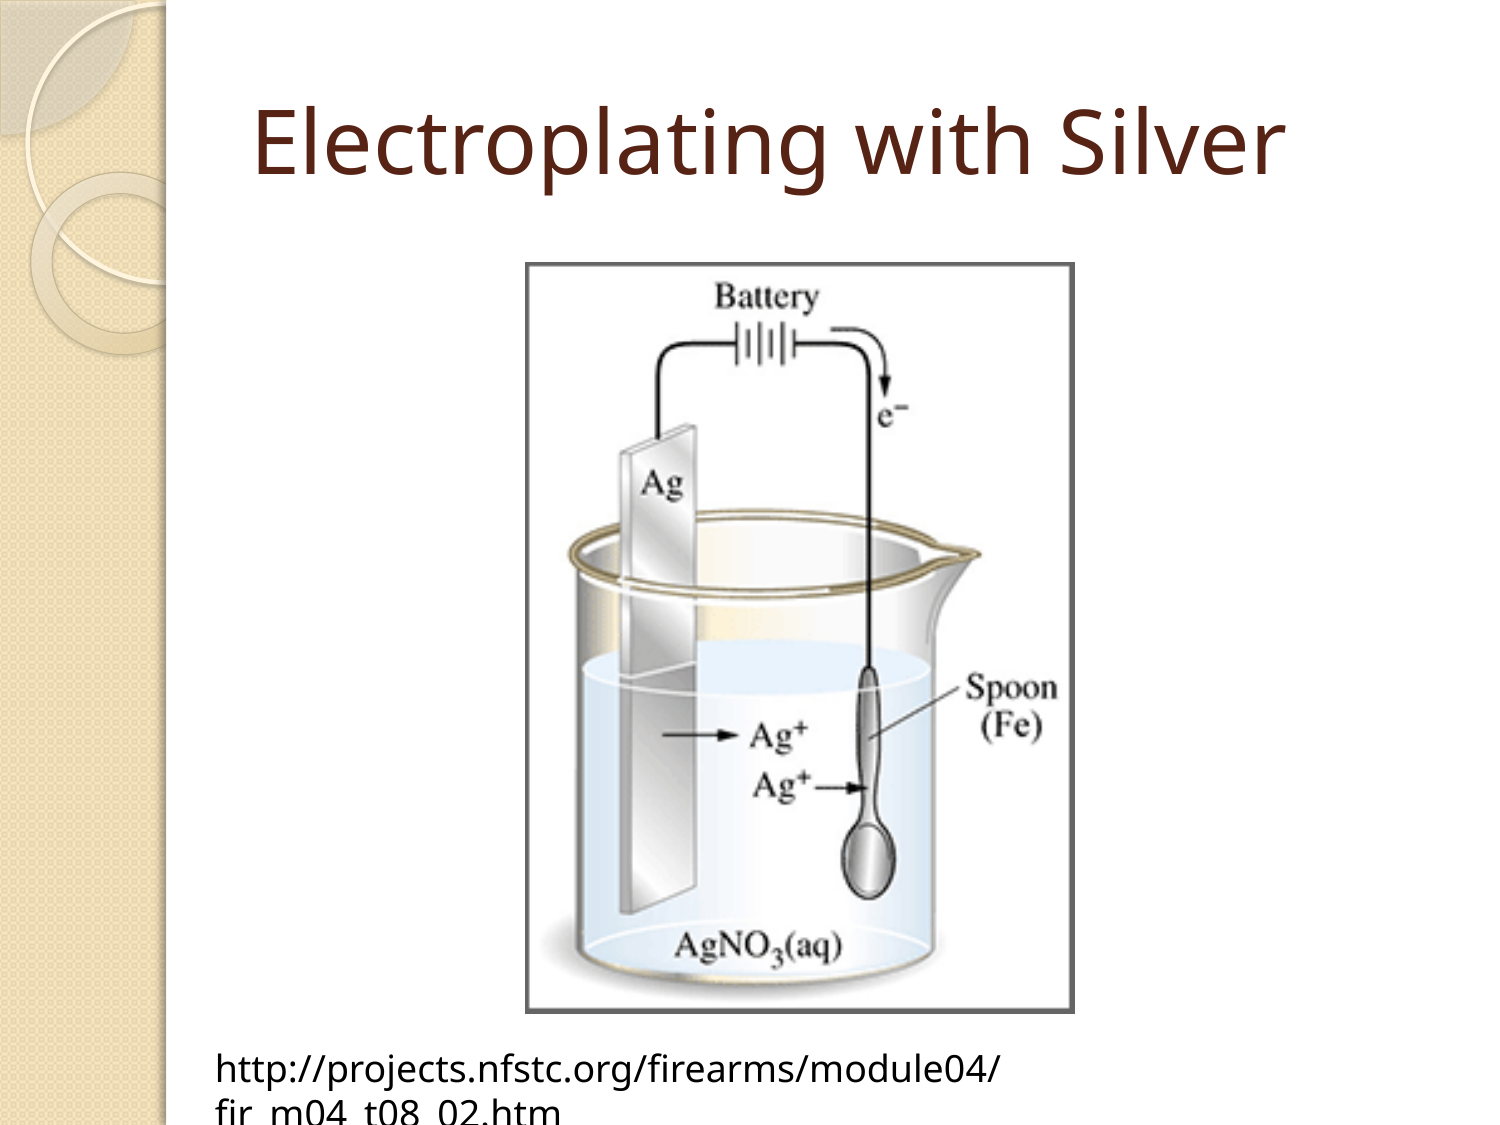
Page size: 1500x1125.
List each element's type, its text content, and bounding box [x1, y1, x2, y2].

title Electroplating with Silver [235, 45, 1466, 233]
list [524, 262, 1076, 1014]
text_box http://projects.nfstc.org/firearms/module04/fir_m04_t08_02.htm [200, 1037, 1275, 1125]
